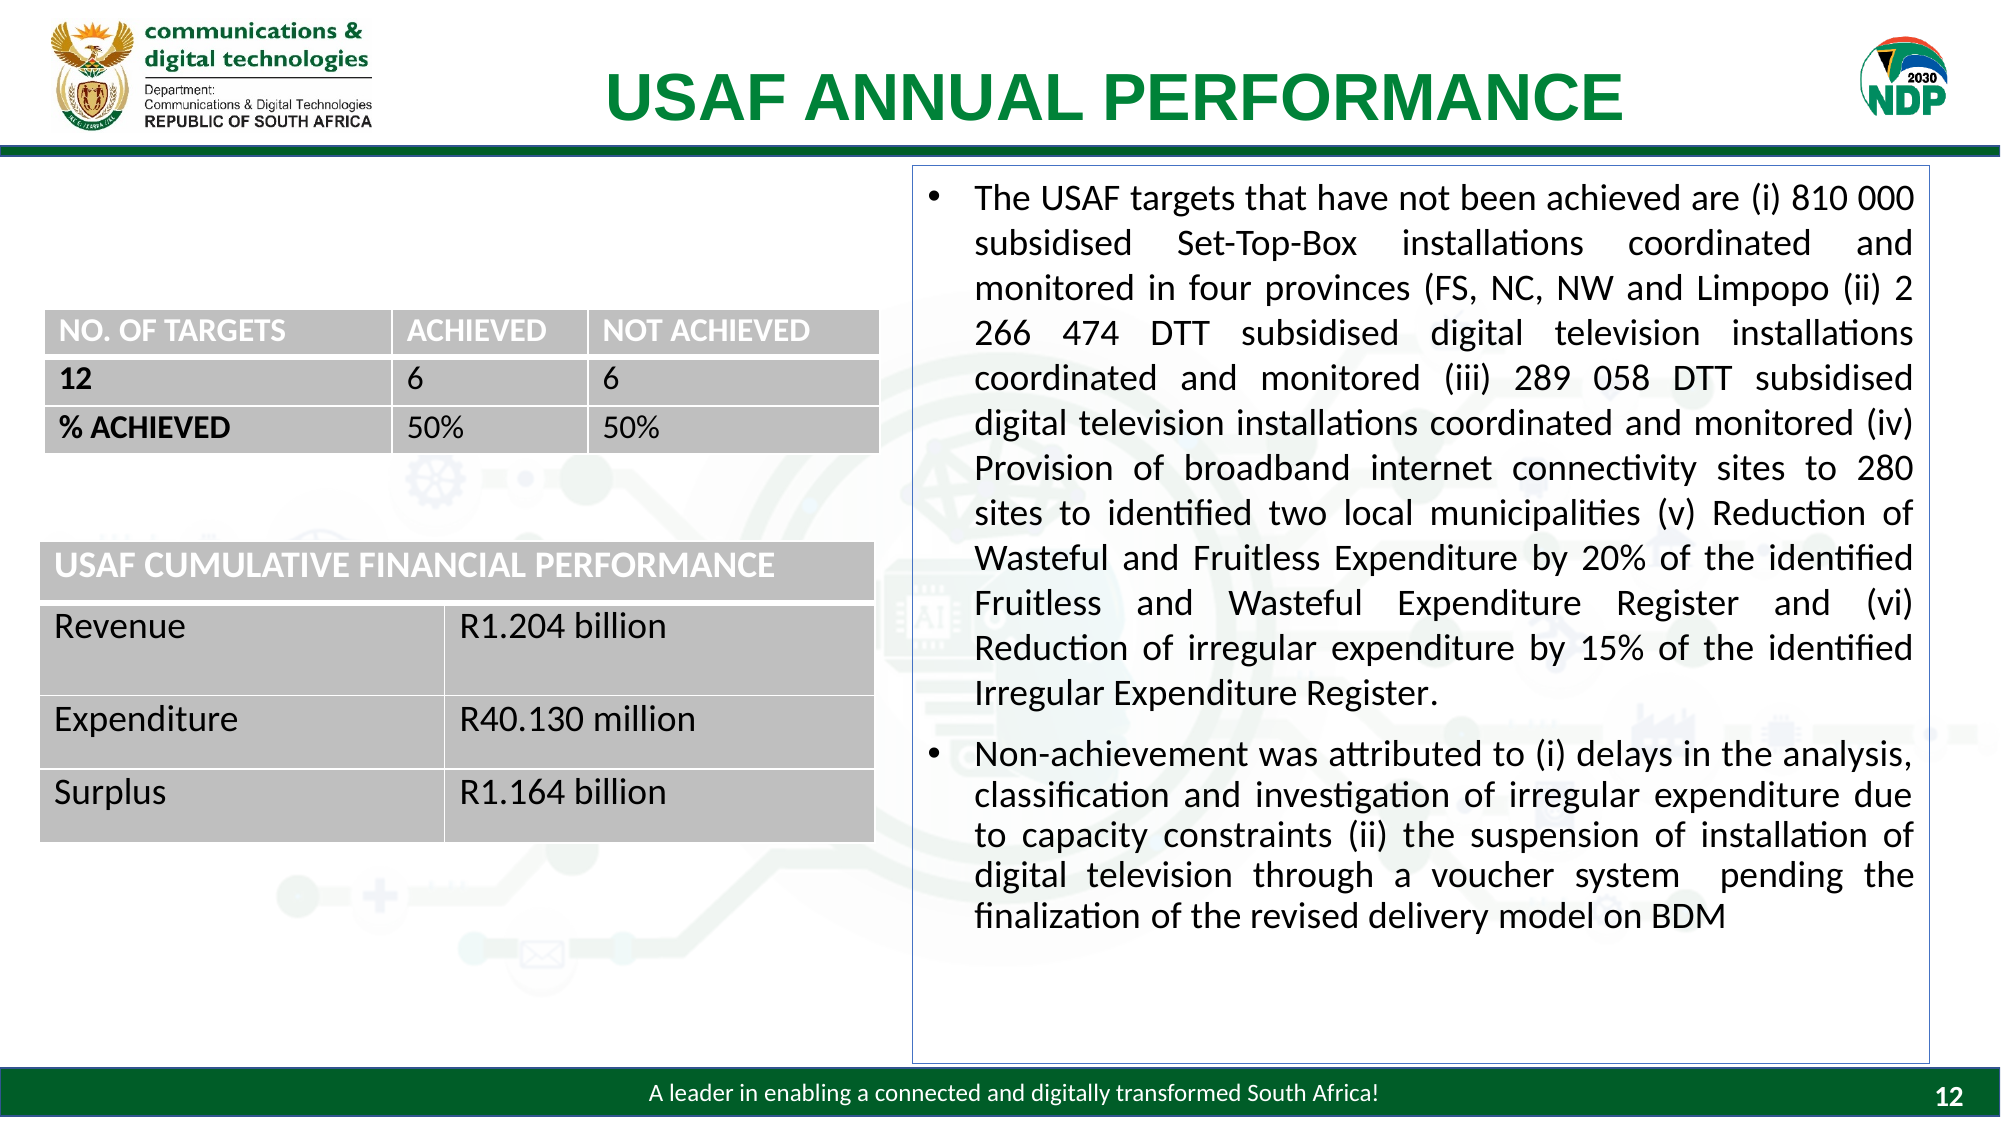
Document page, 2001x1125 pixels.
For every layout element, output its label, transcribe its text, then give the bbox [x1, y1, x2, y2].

table_cell 6 [393, 360, 587, 405]
table_cell R40.130 million [445, 696, 874, 768]
table_header NO. OF TARGETS [45, 310, 391, 354]
picture [1858, 31, 1949, 121]
table_cell R1.164 billion [445, 770, 874, 842]
list The USAF targets that have not been achieved are (i) 810 000 subsidised Set-Top-Box installations coordinated and monitored in four provinces (FS, NC, NW and Limpopo (ii) 2 266 474 DTT subsidised digital television installations coordinated and monitored (iii) 289 058 DTT subsidised digital television installations coordinated and monitored (iv) Provision of broadband internet connectivity sites to 280 sites to identified two local municipalities (v) Reduction of Wasteful and Fruitless Expenditure by 20% of the identified Fruitless and Wasteful Expenditure Register and (vi) Reduction of irregular expenditure by 15% of the identified Irregular Expenditure Register. Non-achievement was attributed to (i) delays in the analysis, classification and investigation of irregular expenditure due to capacity constraints (ii) the suspension of installation of digital television through a voucher system pending the finalization of the revised delivery model on BDM [912, 165, 1930, 1064]
table_cell 50% [589, 407, 879, 453]
table_cell 12 [45, 360, 391, 405]
picture [51, 18, 372, 133]
table_cell Surplus [40, 770, 444, 842]
table_cell Revenue [40, 606, 444, 695]
table_header USAF CUMULATIVE FINANCIAL PERFORMANCE [40, 542, 874, 600]
table_cell 6 [589, 360, 879, 405]
title USAF ANNUAL PERFORMANCE [413, 23, 1819, 143]
table_cell R1.204 billion [445, 606, 874, 695]
table_cell 50% [393, 407, 587, 453]
table_header ACHIEVED [393, 310, 587, 354]
table_cell Expenditure [40, 696, 444, 768]
table_cell % ACHIEVED [45, 407, 391, 453]
table_header NOT ACHIEVED [589, 310, 879, 354]
